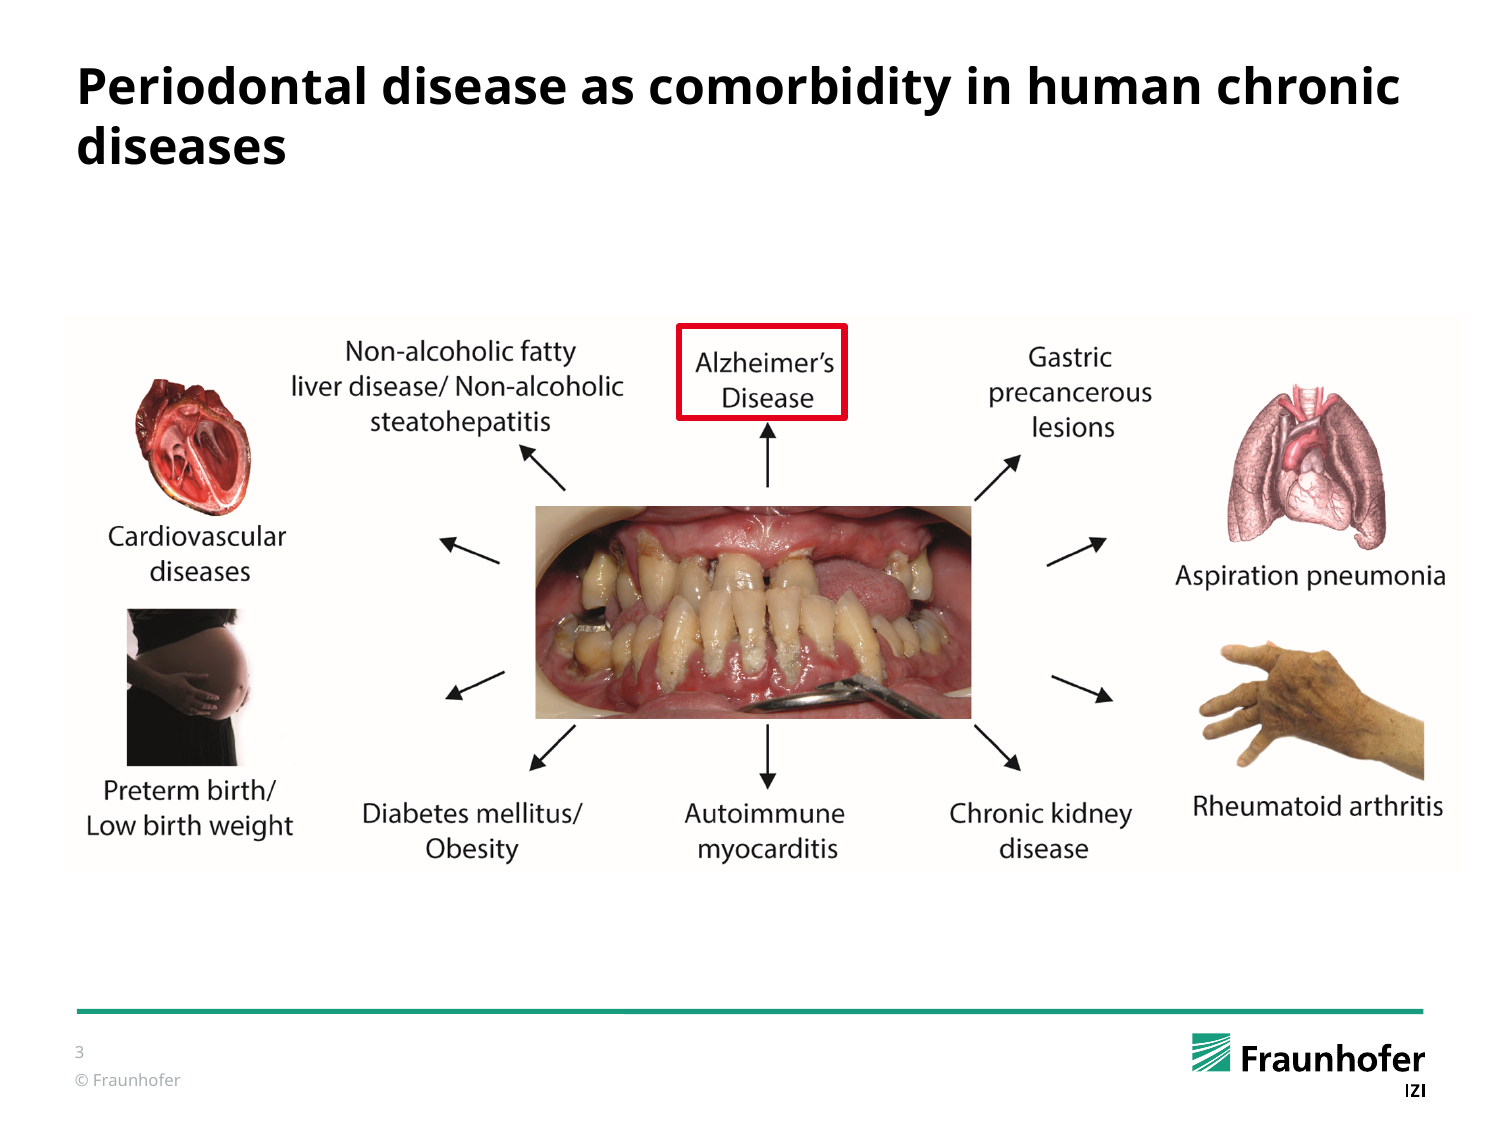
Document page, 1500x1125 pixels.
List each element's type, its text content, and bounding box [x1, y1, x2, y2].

slide_number 3 [74, 1041, 370, 1062]
picture [64, 314, 1468, 874]
title Periodontal disease as comorbidity in human chronic diseases [76, 54, 1423, 116]
